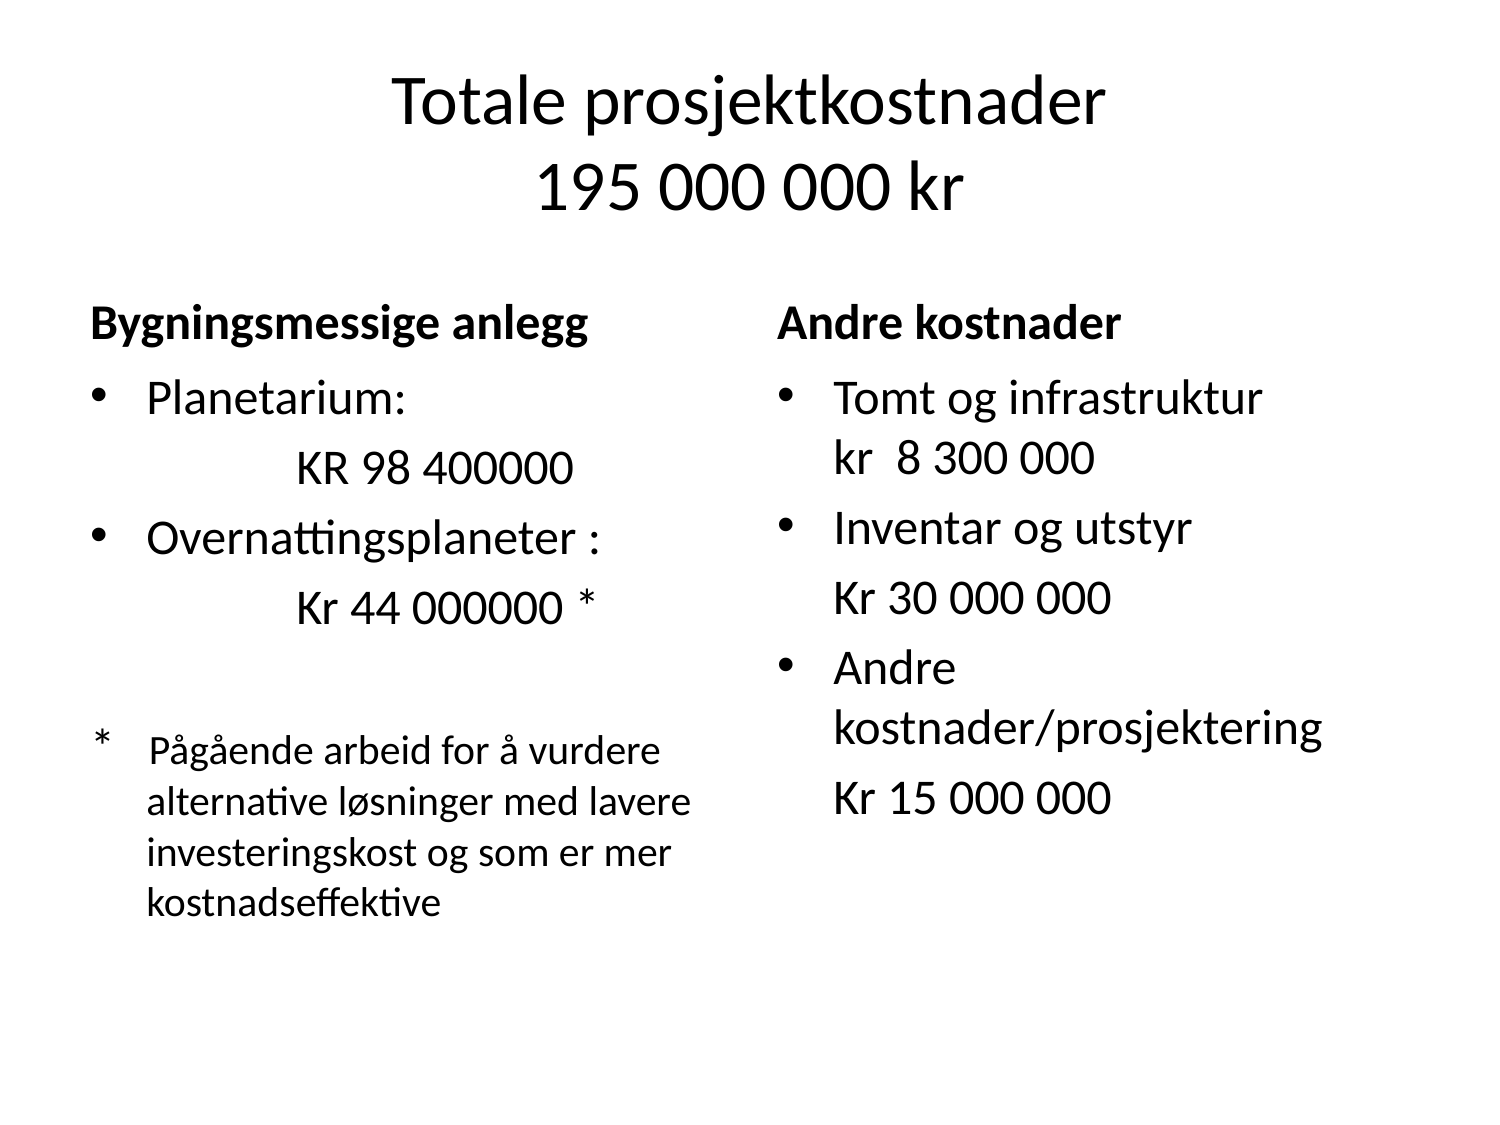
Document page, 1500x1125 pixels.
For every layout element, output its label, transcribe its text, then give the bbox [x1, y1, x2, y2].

title Totale prosjektkostnader 195 000 000 kr [75, 45, 1425, 233]
list Planetarium: KR 98 400000 Overnattingsplaneter : Kr 44 000000 * * Pågående arbeid for å vurdere alternative løsninger med lavere investeringskost og som er mer kostnadseffektive [75, 356, 738, 1005]
list Andre kostnader [761, 251, 1425, 356]
list Bygningsmessige anlegg [75, 251, 738, 356]
list Tomt og infrastruktur kr 8 300 000 Inventar og utstyr Kr 30 000 000 Andre kostnader/prosjektering Kr 15 000 000 [761, 356, 1425, 1005]
